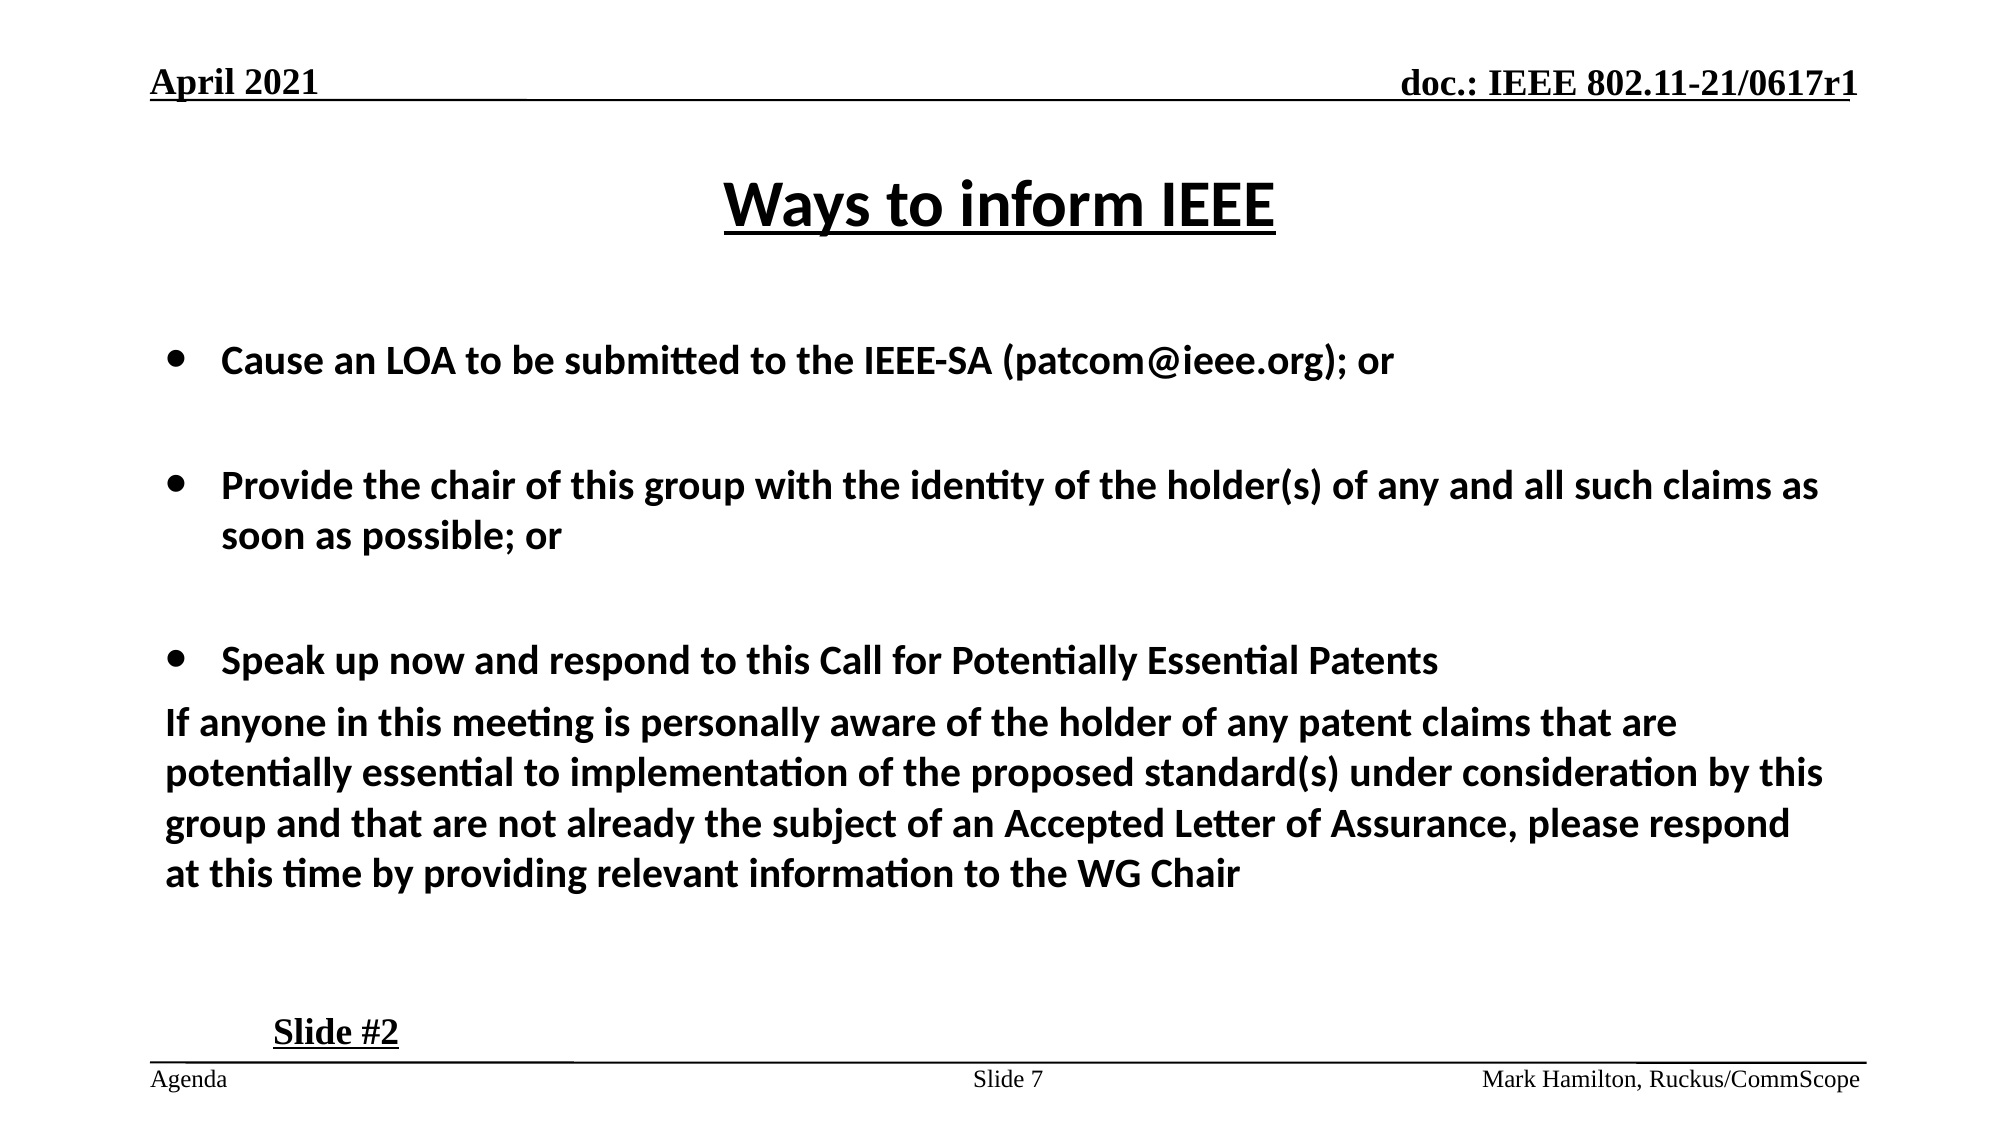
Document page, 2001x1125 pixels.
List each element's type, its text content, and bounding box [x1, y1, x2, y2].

list Cause an LOA to be submitted to the IEEE-SA (patcom@ieee.org); or Provide the chair of this group with the identity of the holder(s) of any and all such claims as soon as possible; or Speak up now and respond to this Call for Potentially Essential Patents If anyone in this meeting is personally aware of the holder of any patent claims that are potentially essential to implementation of the proposed standard(s) under consideration by this group and that are not already the subject of an Accepted Letter of Assurance, please respond at this time by providing relevant information to the WG Chair [149, 324, 1850, 1000]
text_box Slide #2 [258, 999, 415, 1060]
slide_number Slide 7 [950, 1061, 1067, 1123]
title Ways to inform IEEE [149, 112, 1850, 288]
